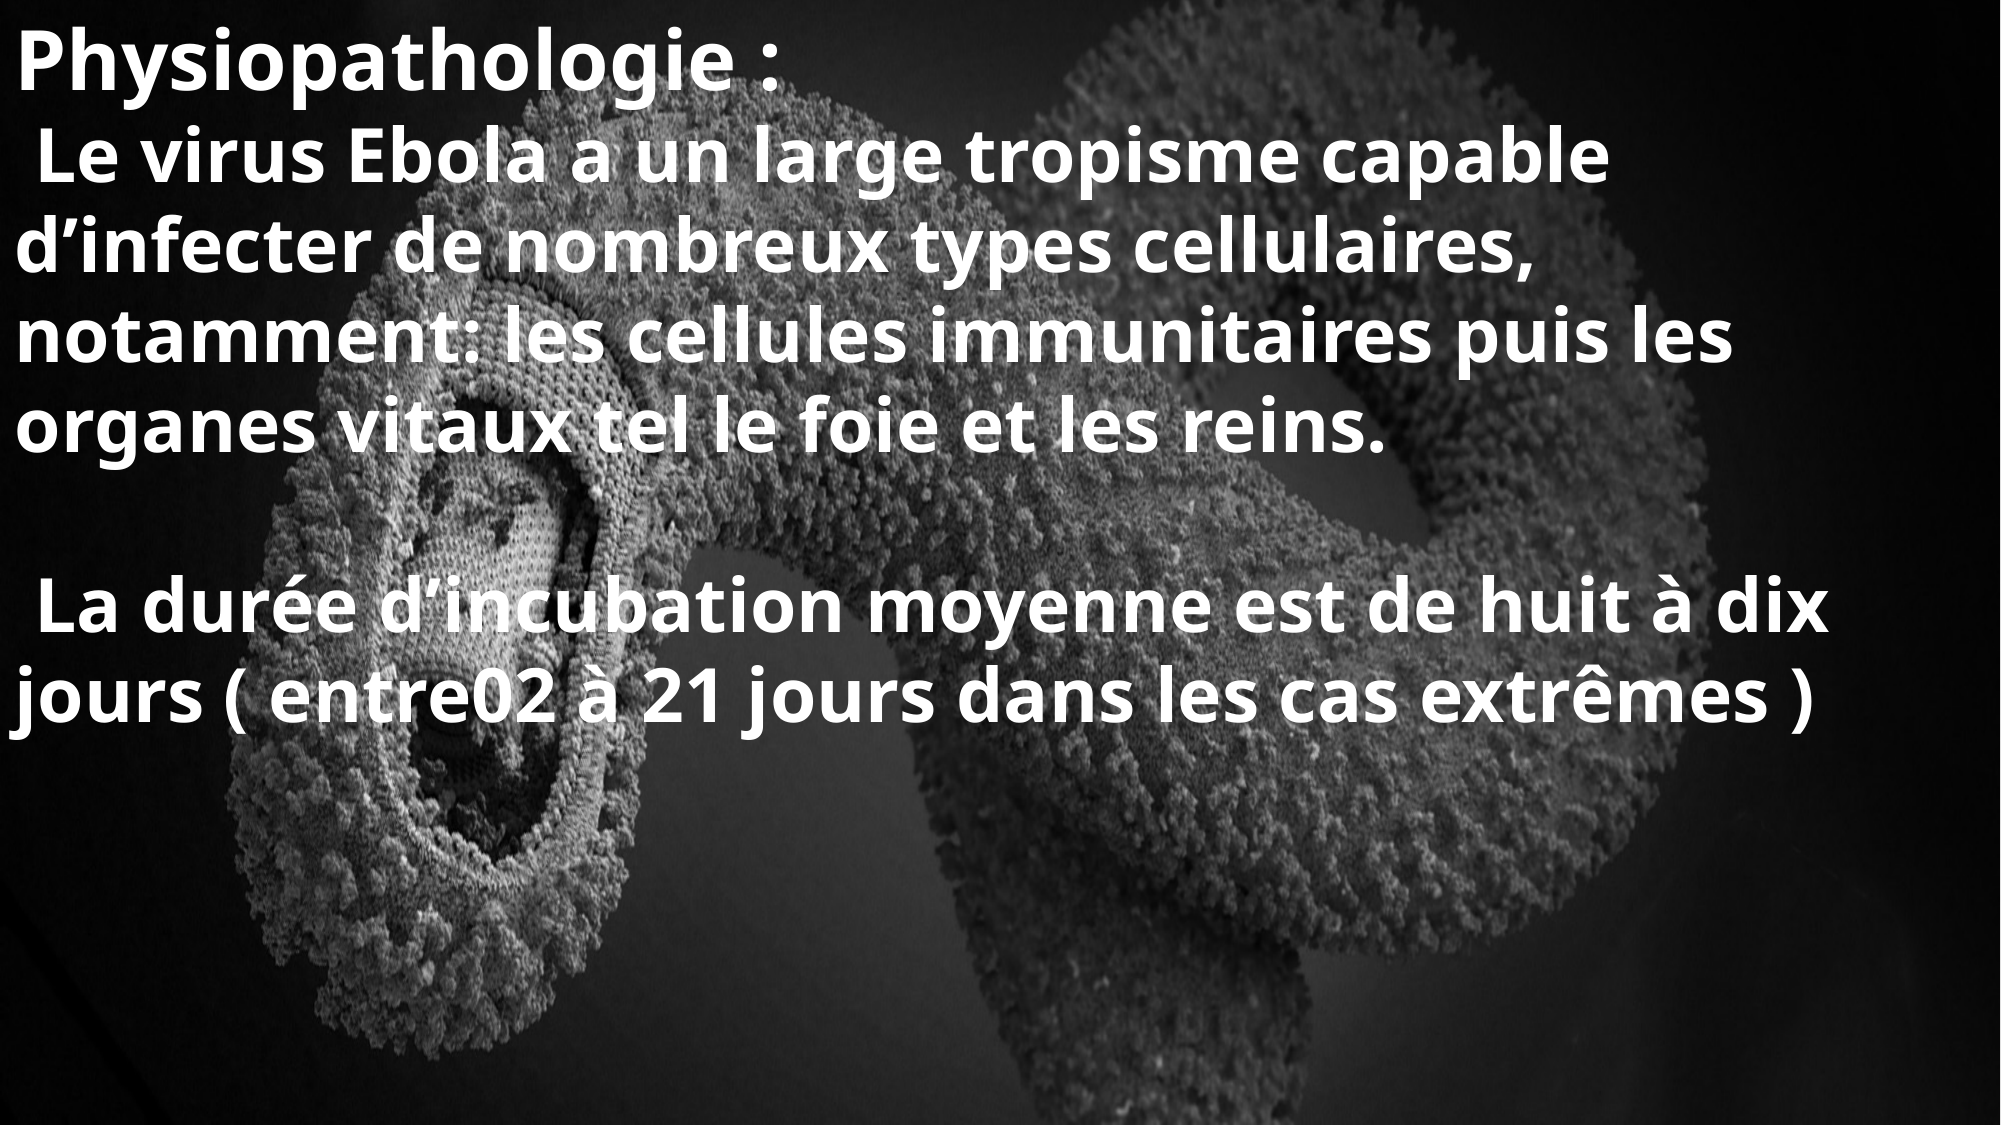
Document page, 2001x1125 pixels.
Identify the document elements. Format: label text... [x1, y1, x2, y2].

picture [0, 0, 2001, 1125]
text_box Physiopathologie : Le virus Ebola a un large tropisme capable d’infecter de nombreux types cellulaires, notamment: les cellules immunitaires puis les organes vitaux tel le foie et les reins. La durée d’incubation moyenne est de huit à dix jours ( entre02 à 21 jours dans les cas extrêmes ) [0, 0, 2000, 925]
